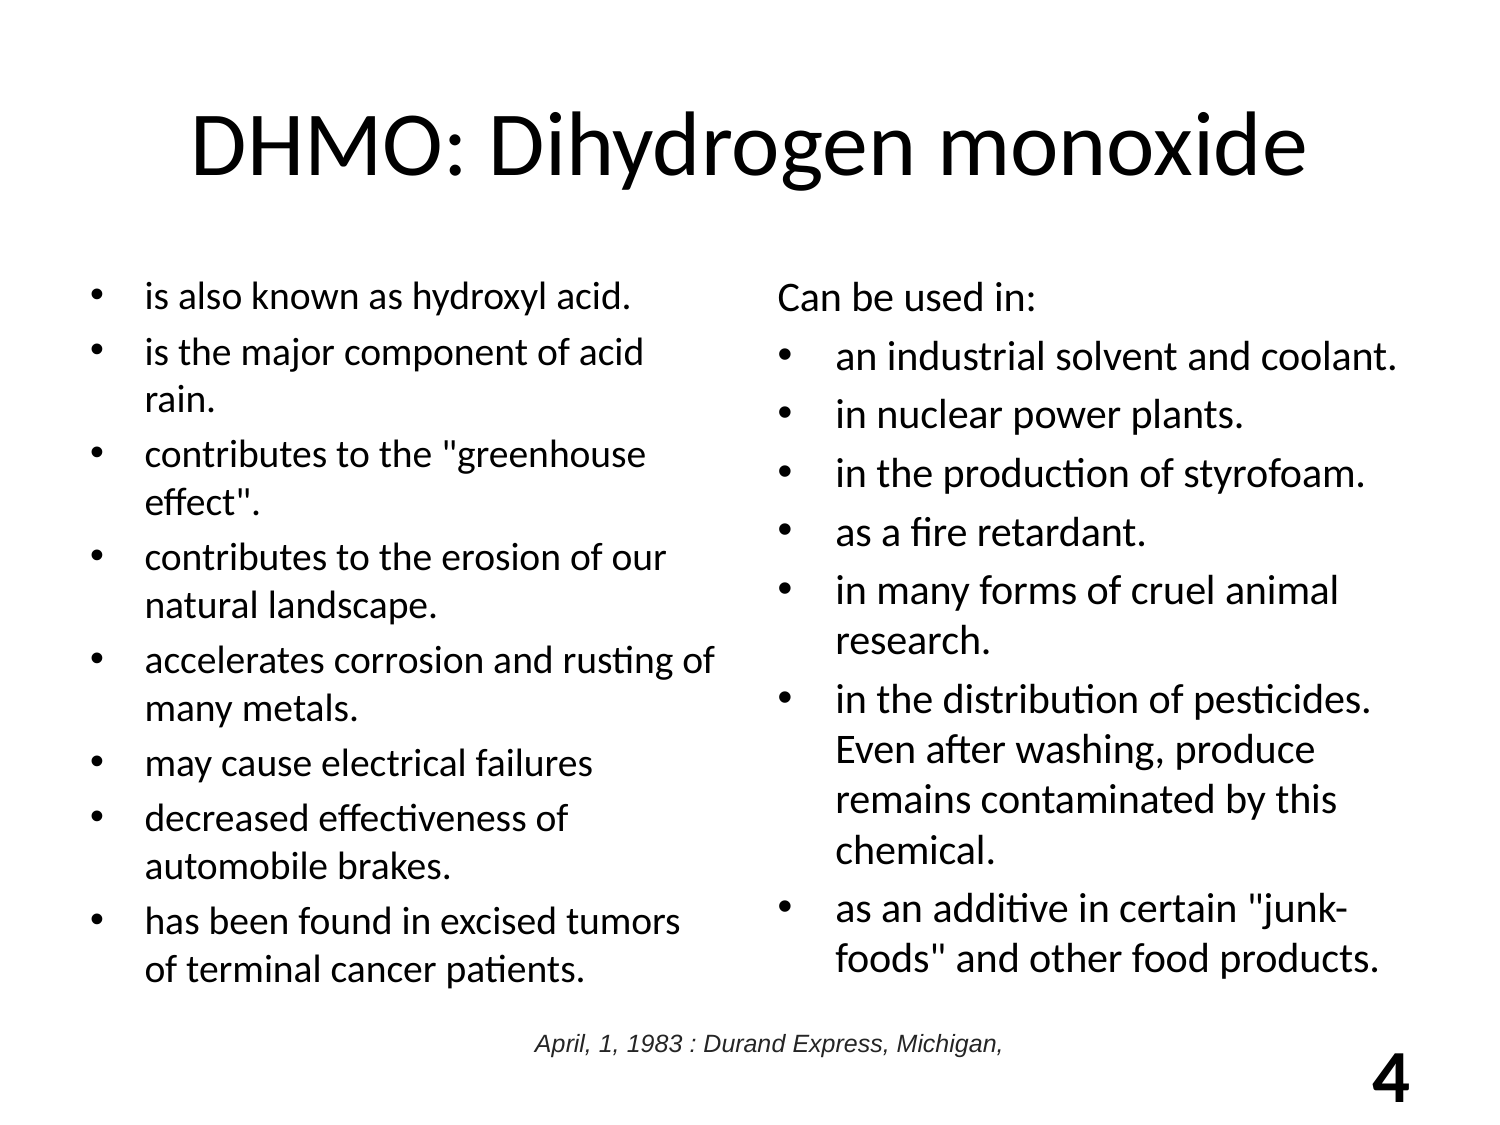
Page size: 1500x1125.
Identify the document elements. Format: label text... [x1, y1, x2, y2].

slide_number 4 [1074, 1042, 1425, 1103]
text_box April, 1, 1983 : Durand Express, Michigan, [520, 1020, 1271, 1065]
title DHMO: Dihydrogen monoxide [75, 45, 1425, 233]
list is also known as hydroxyl acid. is the major component of acid rain. contributes to the "greenhouse effect". contributes to the erosion of our natural landscape. accelerates corrosion and rusting of many metals. may cause electrical failures decreased effectiveness of automobile brakes. has been found in excised tumors of terminal cancer patients. [75, 262, 738, 1005]
list Can be used in: an industrial solvent and coolant. in nuclear power plants. in the production of styrofoam. as a fire retardant. in many forms of cruel animal research. in the distribution of pesticides. Even after washing, produce remains contaminated by this chemical. as an additive in certain "junk-foods" and other food products. [762, 262, 1425, 1005]
